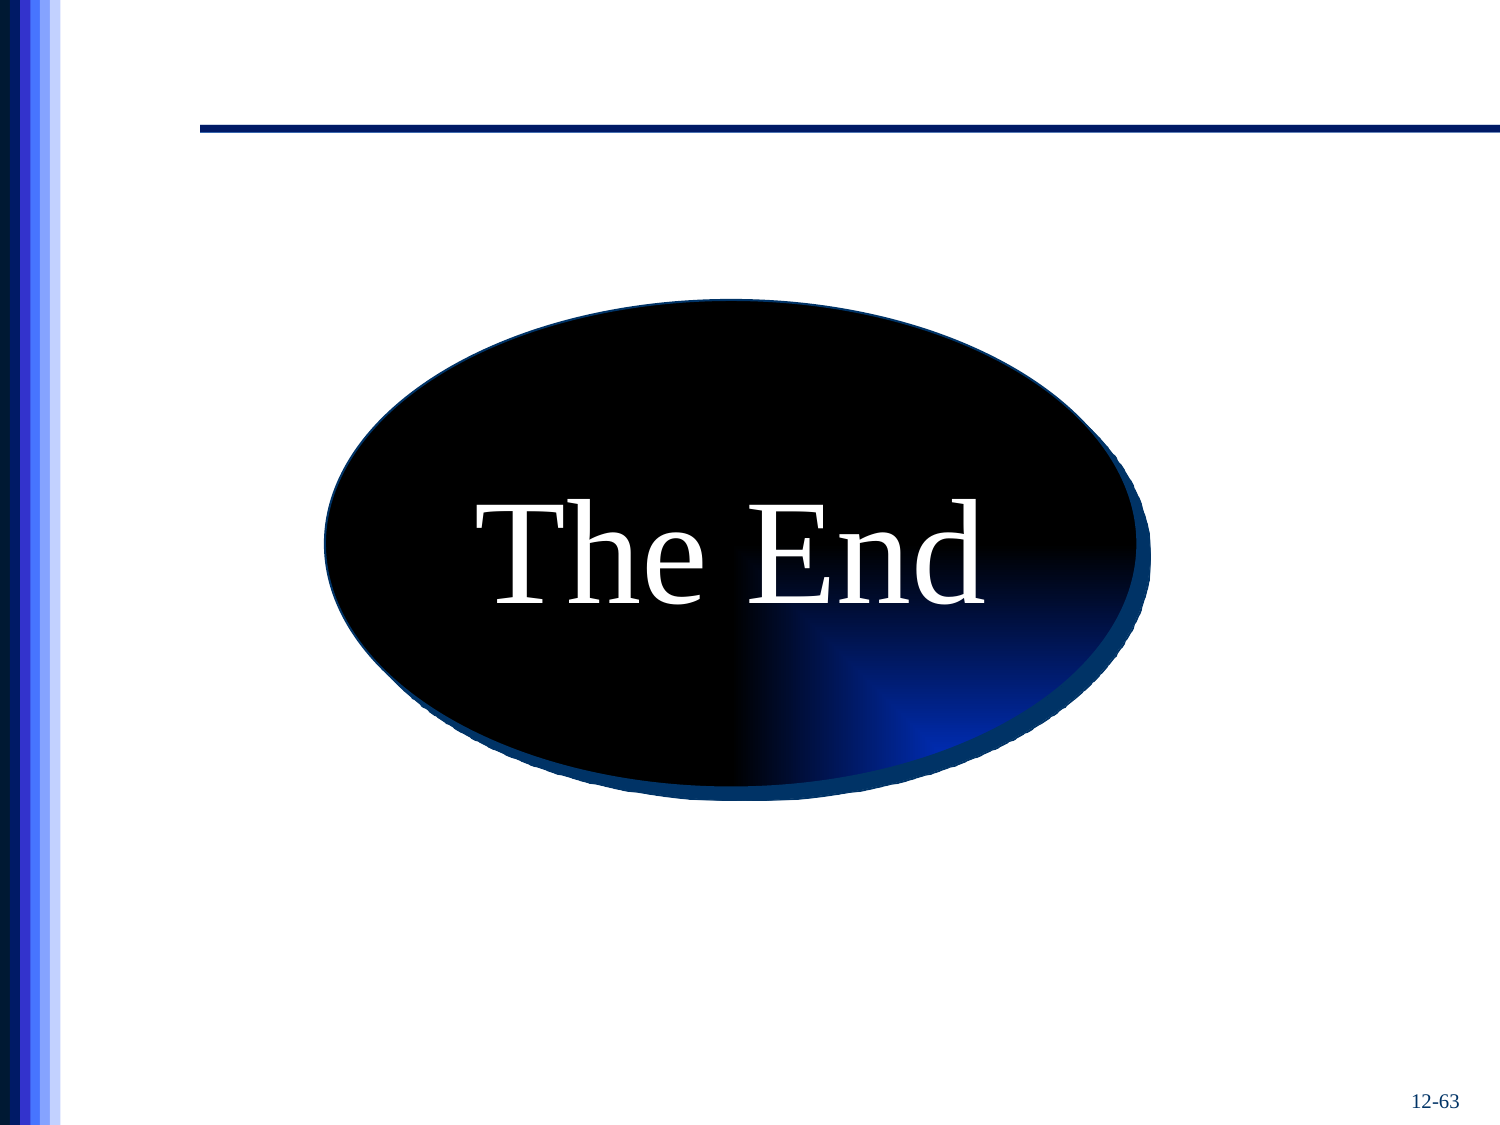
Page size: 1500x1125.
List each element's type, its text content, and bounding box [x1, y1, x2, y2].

title Conclusion [187, 24, 1500, 138]
slide_number 12-63 [1114, 1062, 1476, 1121]
text_box The End [324, 299, 1138, 788]
